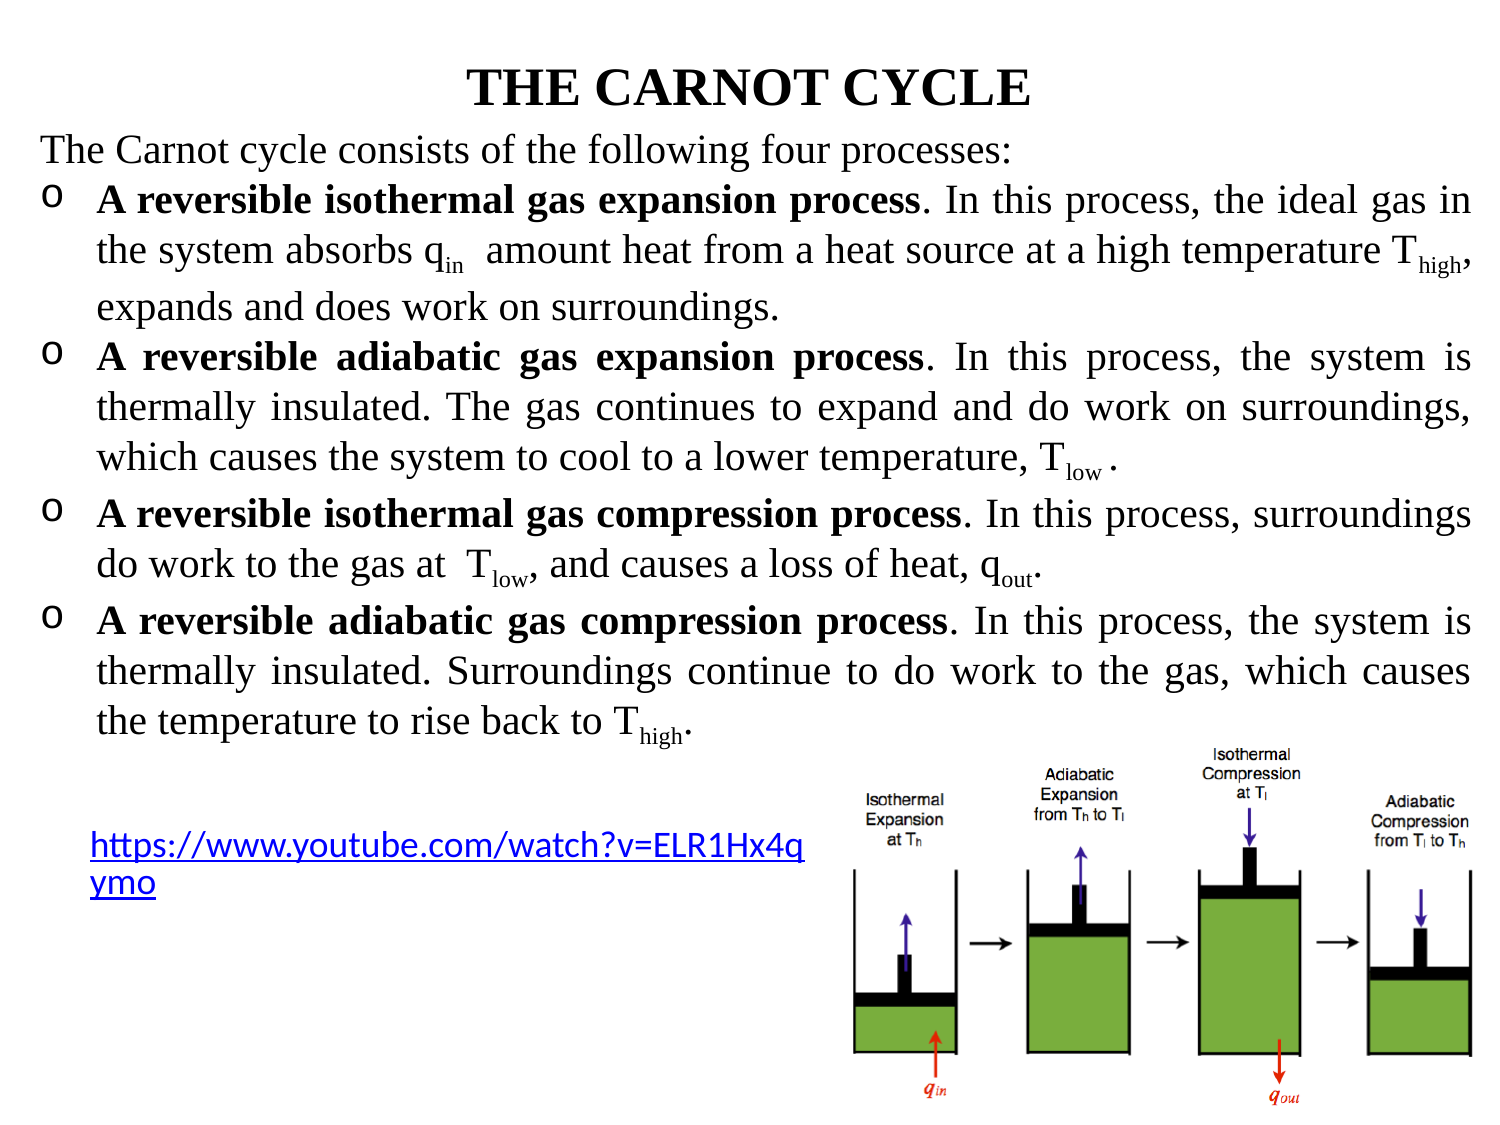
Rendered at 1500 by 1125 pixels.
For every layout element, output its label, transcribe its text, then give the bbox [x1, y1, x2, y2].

text_box THE CARNOT CYCLE [0, 44, 1500, 124]
text_box The Carnot cycle consists of the following four processes: A reversible isothermal gas expansion process. In this process, the ideal gas in the system absorbs qin amount heat from a heat source at a high temperature Thigh, expands and does work on surroundings. A reversible adiabatic gas expansion process. In this process, the system is thermally insulated. The gas continues to expand and do work on surroundings, which causes the system to cool to a lower temperature, Tlow . A reversible isothermal gas compression process. In this process, surroundings do work to the gas at Tlow, and causes a loss of heat, qout. A reversible adiabatic gas compression process. In this process, the system is thermally insulated. Surroundings continue to do work to the gas, which causes the temperature to rise back to Thigh. [24, 114, 1488, 757]
picture [810, 748, 1500, 1113]
text_box https://www.youtube.com/watch?v=ELR1Hx4qymo [74, 812, 805, 918]
